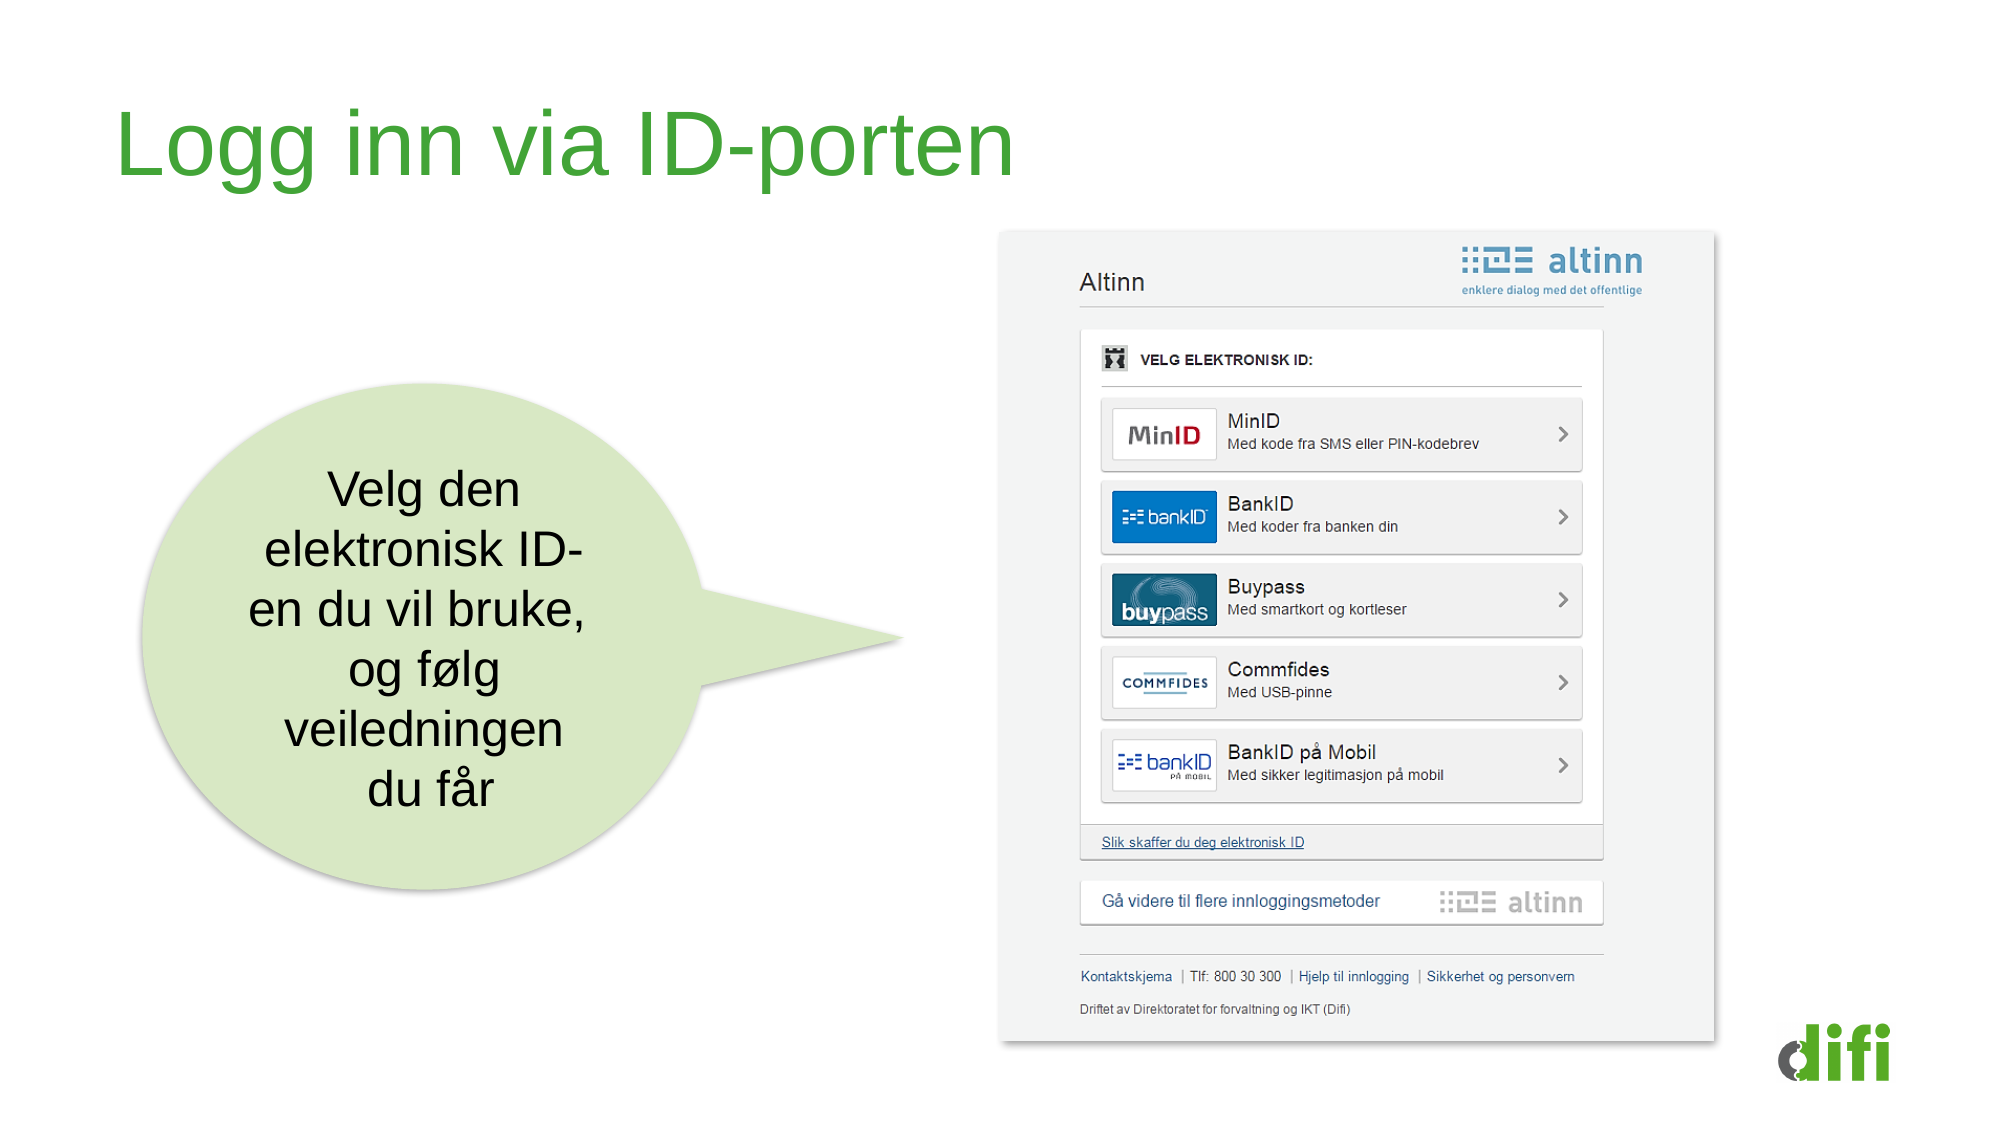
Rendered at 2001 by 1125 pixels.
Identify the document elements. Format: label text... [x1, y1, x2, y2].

picture [999, 232, 1715, 1041]
text_box Velg den elektronisk ID-en du vil bruke, og følg veiledningen du får [141, 382, 905, 891]
picture [1776, 1022, 1896, 1083]
title Logg inn via ID-porten [99, 44, 1901, 233]
